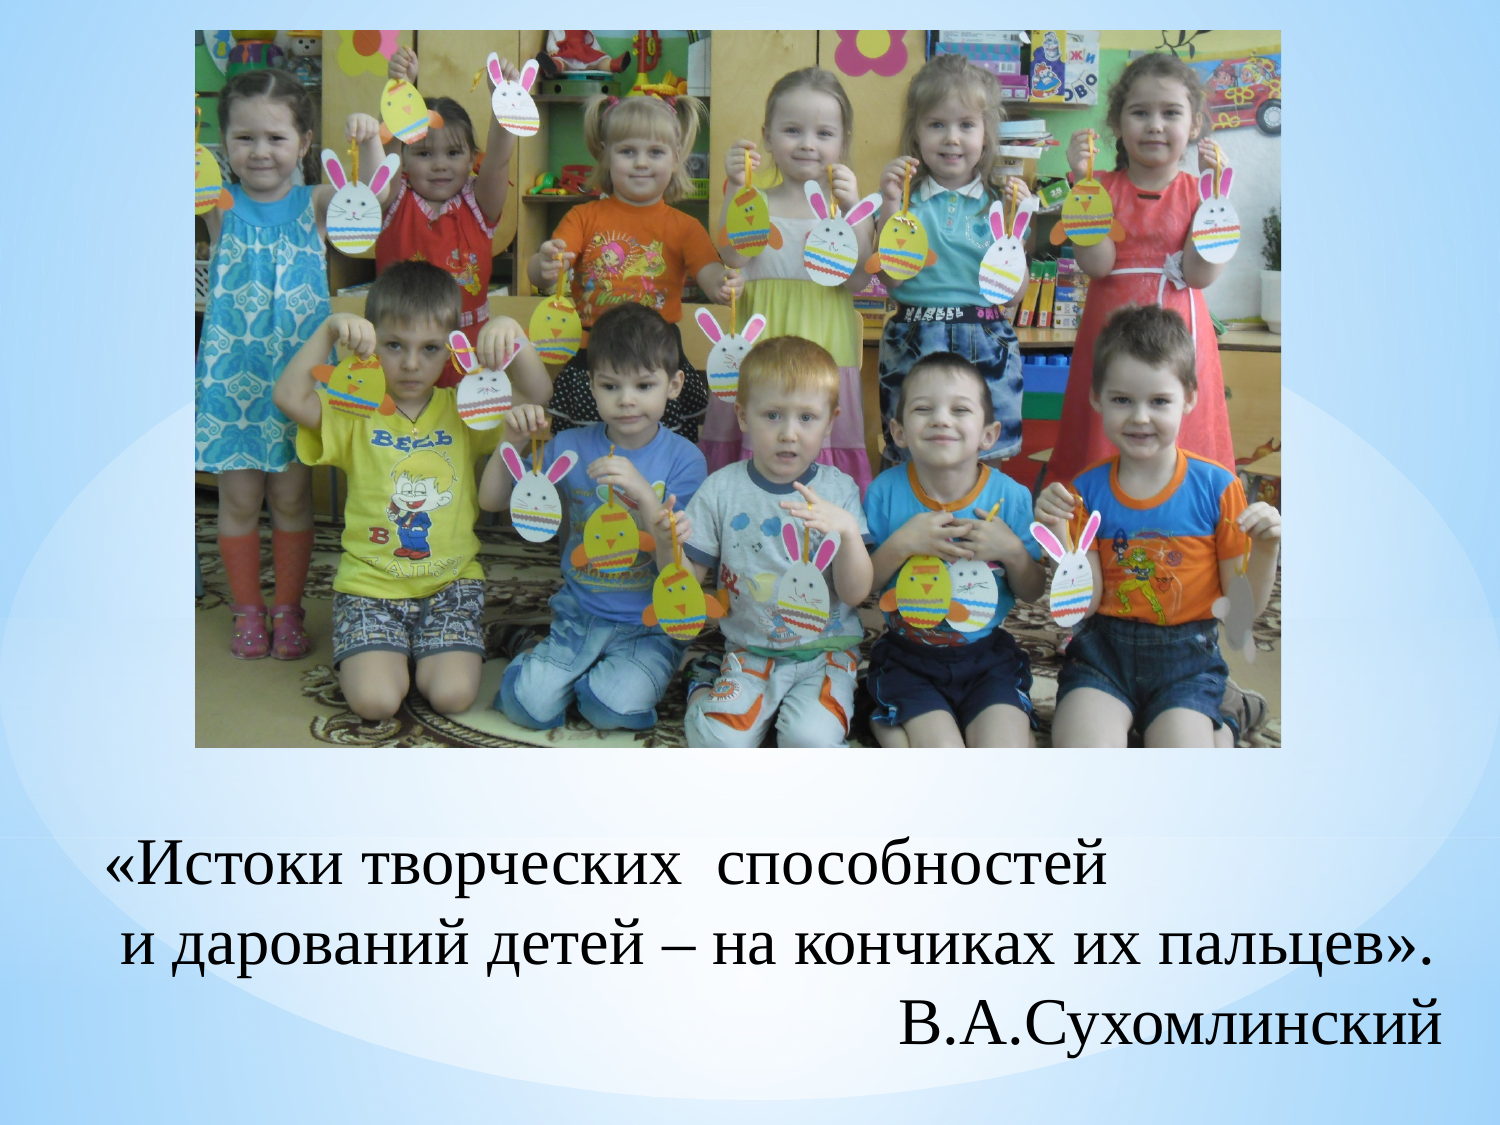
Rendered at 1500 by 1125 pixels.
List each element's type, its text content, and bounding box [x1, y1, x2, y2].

text_box «Истоки творческих способностей и дарований детей – на кончиках их пальцев». В.А.Сухомлинский [88, 810, 1459, 1066]
picture [194, 30, 1282, 748]
